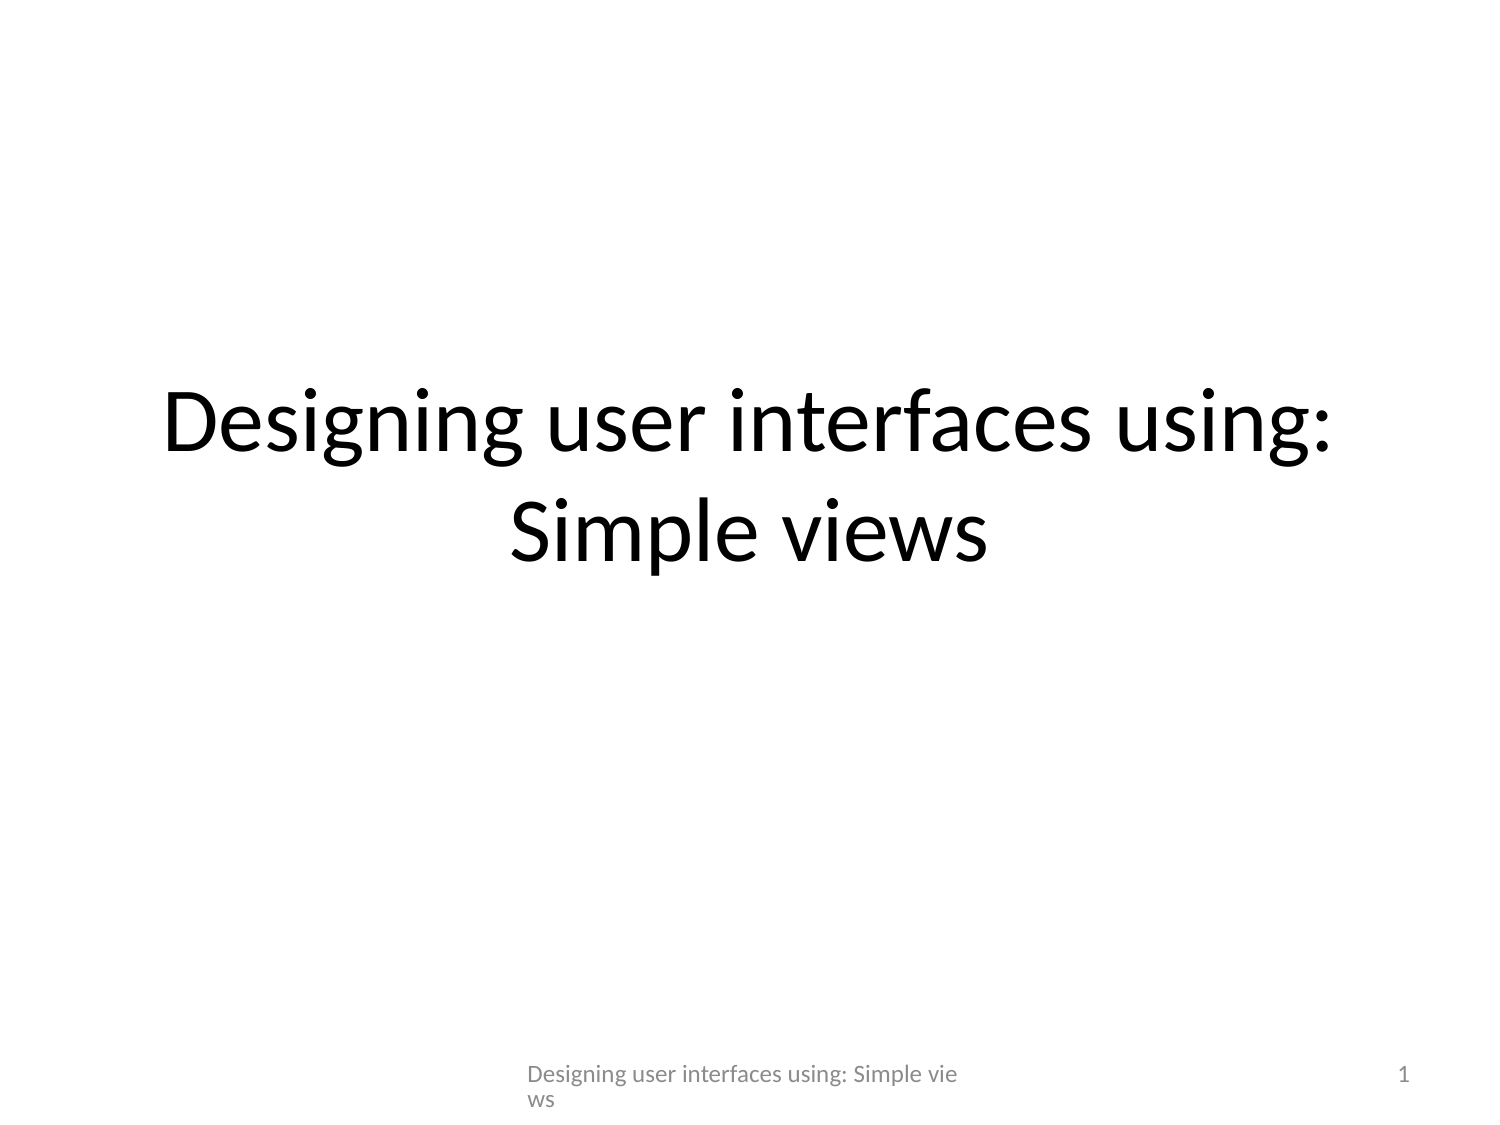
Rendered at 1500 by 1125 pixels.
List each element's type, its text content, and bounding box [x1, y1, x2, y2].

slide_number 1 [1074, 1042, 1425, 1103]
footer Designing user interfaces using: Simple views [512, 1042, 988, 1103]
title Designing user interfaces using: Simple views [112, 349, 1388, 591]
